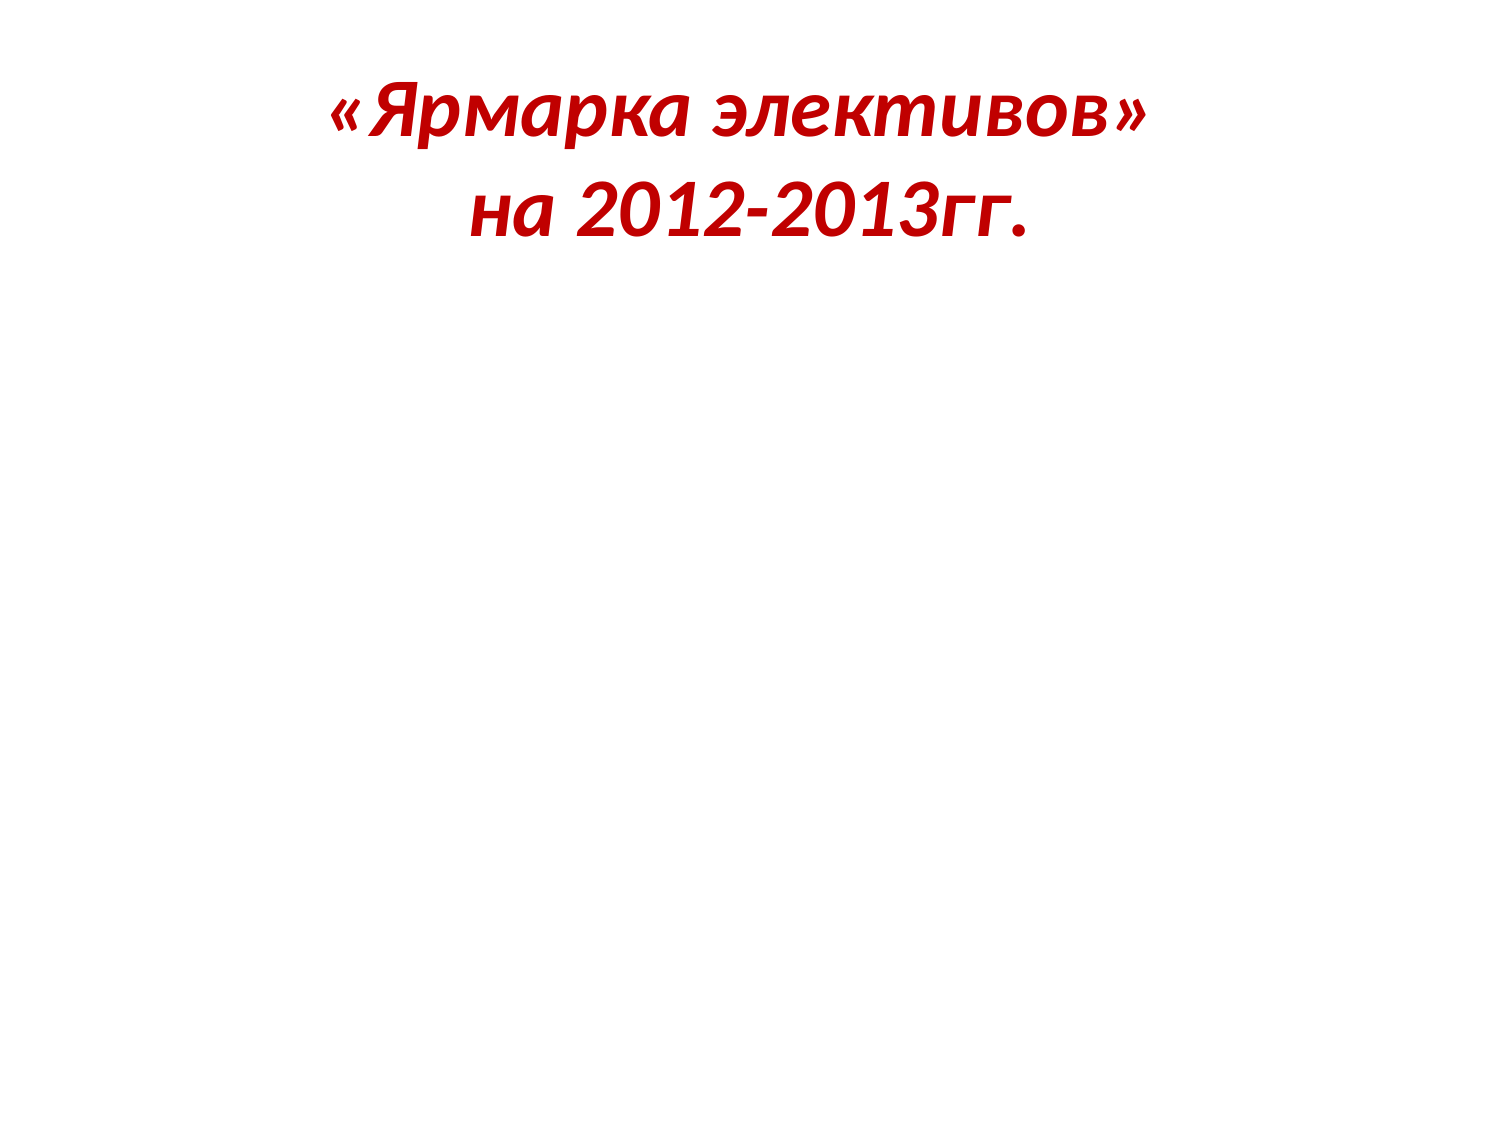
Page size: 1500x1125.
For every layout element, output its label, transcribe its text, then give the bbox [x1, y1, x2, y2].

title «Ярмарка элективов» на 2012-2013гг. [75, 45, 1425, 362]
